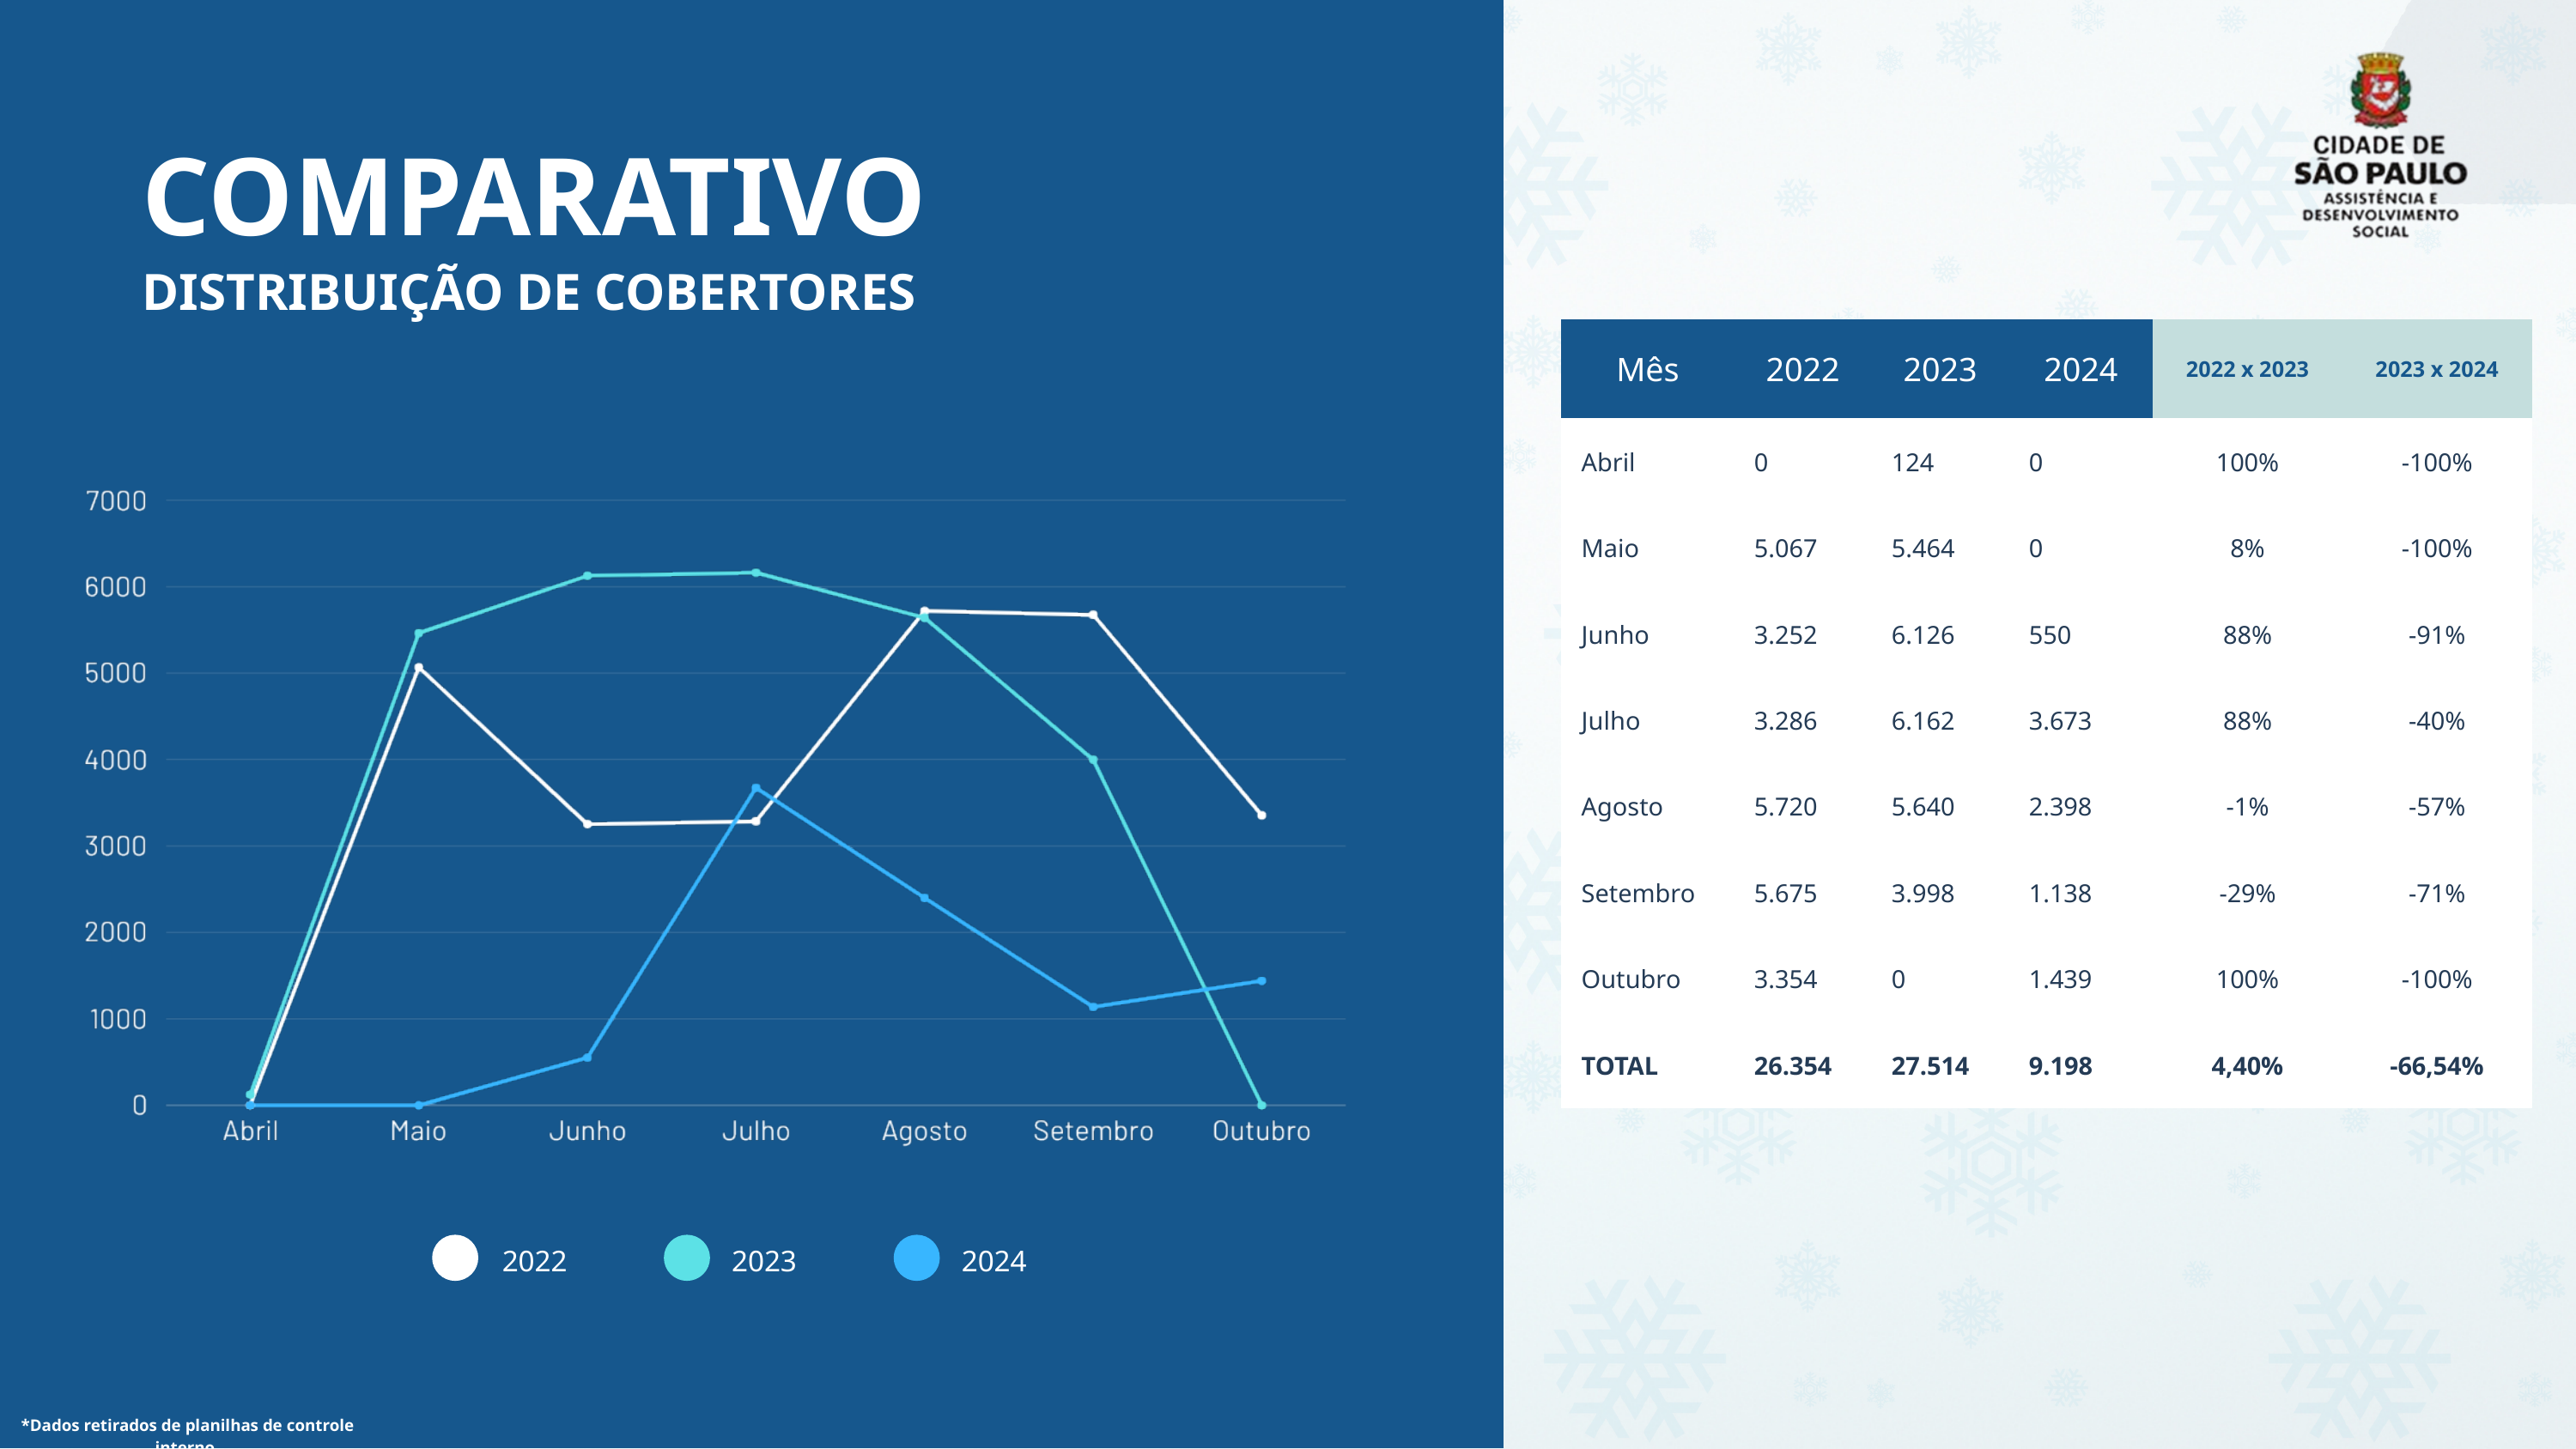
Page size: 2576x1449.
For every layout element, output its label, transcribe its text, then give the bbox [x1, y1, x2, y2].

table_cell 3.998 [1872, 849, 2009, 936]
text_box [432, 1234, 479, 1282]
table_cell -71% [2342, 849, 2532, 936]
table_cell 5.464 [1872, 505, 2009, 591]
table_header Mês [1561, 319, 1735, 418]
table_cell Outubro [1561, 936, 1735, 1022]
table_cell Julho [1561, 677, 1735, 763]
table_cell 4,40% [2153, 1022, 2342, 1108]
table_cell 6.126 [1872, 591, 2009, 677]
table_cell -40% [2342, 677, 2532, 763]
table_cell -100% [2342, 936, 2532, 1022]
table_cell 124 [1872, 418, 2009, 505]
table_cell -91% [2342, 591, 2532, 677]
picture [0, 363, 1473, 1275]
table_cell Abril [1561, 418, 1735, 505]
table_cell Agosto [1561, 763, 1735, 849]
table_cell 550 [2009, 591, 2153, 677]
table_cell 6.162 [1872, 677, 2009, 763]
table_cell 100% [2153, 418, 2342, 505]
table_cell -100% [2342, 505, 2532, 591]
table_header 2022 [1735, 319, 1872, 418]
table_cell 0 [1872, 936, 2009, 1022]
table_cell 5.640 [1872, 763, 2009, 849]
table_cell 5.067 [1735, 505, 1872, 591]
table_header 2022 x 2023 [2153, 319, 2342, 418]
table_cell 27.514 [1872, 1022, 2009, 1108]
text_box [893, 1234, 940, 1282]
table_cell 9.198 [2009, 1022, 2153, 1108]
table_cell 26.354 [1735, 1022, 1872, 1108]
table_cell Junho [1561, 591, 1735, 677]
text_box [0, 0, 1504, 1449]
text_box [1505, 0, 2576, 1449]
table_cell 3.673 [2009, 677, 2153, 763]
table_cell 0 [2009, 418, 2153, 505]
table_cell -66,54% [2342, 1022, 2532, 1108]
table_cell 8% [2153, 505, 2342, 591]
table_cell -57% [2342, 763, 2532, 849]
table_cell 100% [2153, 936, 2342, 1022]
text_box [2274, 33, 2488, 256]
table_cell 1.439 [2009, 936, 2153, 1022]
table_cell 5.720 [1735, 763, 1872, 849]
table_header 2024 [2009, 319, 2153, 418]
table_cell 3.286 [1735, 677, 1872, 763]
table_cell 2.398 [2009, 763, 2153, 849]
table_cell Maio [1561, 505, 1735, 591]
table_cell -1% [2153, 763, 2342, 849]
table_header 2023 [1872, 319, 2009, 418]
table_cell 3.354 [1735, 936, 1872, 1022]
table_cell TOTAL [1561, 1022, 1735, 1108]
table_cell 88% [2153, 677, 2342, 763]
table_header 2023 x 2024 [2342, 319, 2532, 418]
table_cell 5.675 [1735, 849, 1872, 936]
table_cell -29% [2153, 849, 2342, 936]
table_cell -100% [2342, 418, 2532, 505]
table_cell 0 [1735, 418, 1872, 505]
table_cell Setembro [1561, 849, 1735, 936]
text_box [663, 1234, 711, 1282]
table_cell 0 [2009, 505, 2153, 591]
table_cell 1.138 [2009, 849, 2153, 936]
table_cell 3.252 [1735, 591, 1872, 677]
table_cell 88% [2153, 591, 2342, 677]
